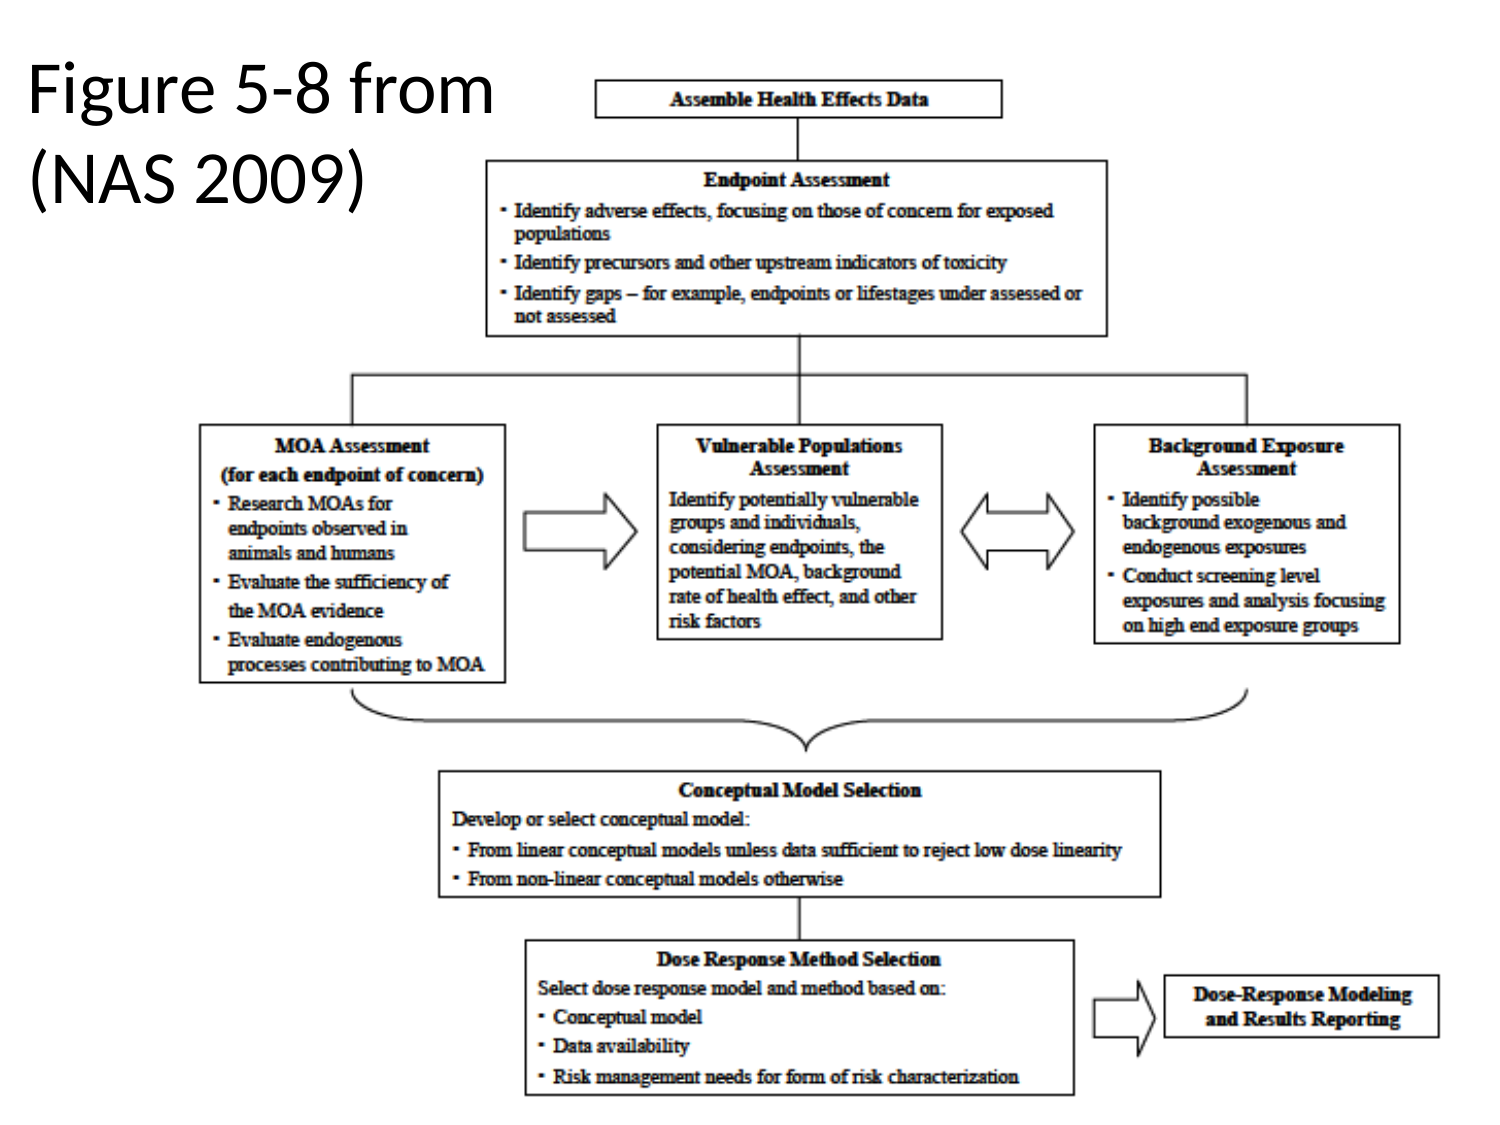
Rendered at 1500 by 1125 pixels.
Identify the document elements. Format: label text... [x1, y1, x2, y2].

title Figure 5-8 from (NAS 2009) [12, 0, 538, 263]
picture [148, 49, 1463, 1113]
